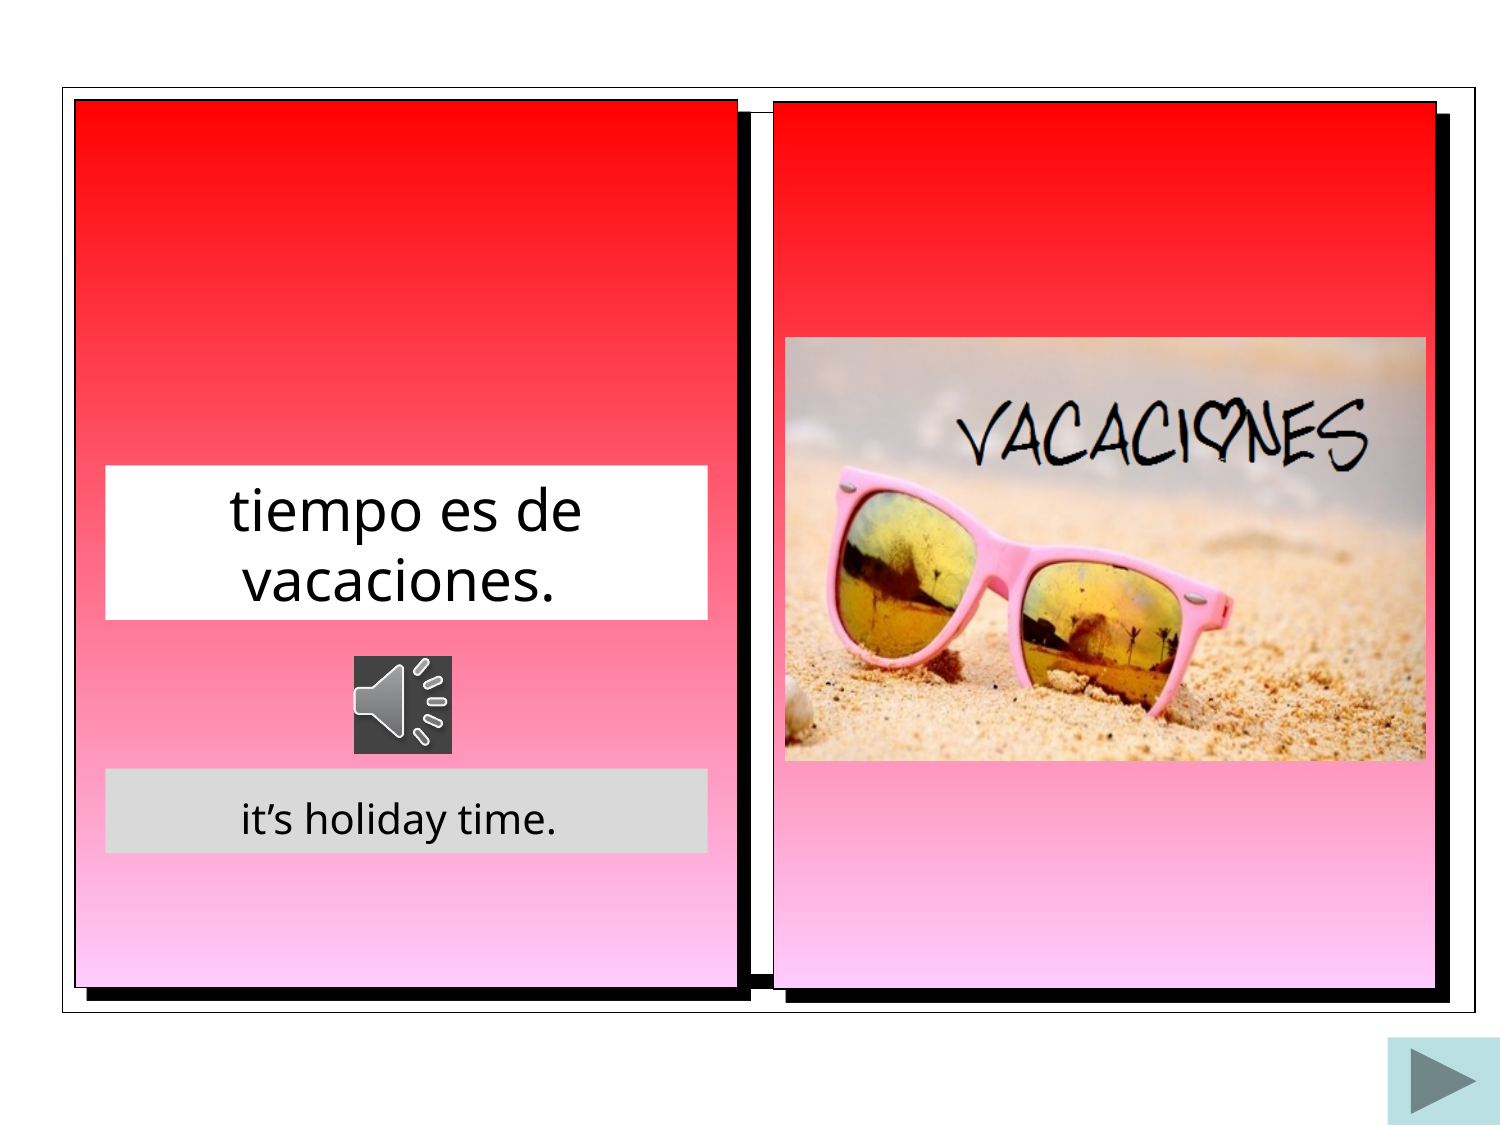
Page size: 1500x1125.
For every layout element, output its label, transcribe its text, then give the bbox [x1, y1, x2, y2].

text_box [1387, 1037, 1500, 1125]
text_box [74, 99, 738, 988]
text_box [751, 112, 773, 975]
text_box [62, 87, 1475, 1013]
text_box tiempo es de vacaciones. [105, 465, 708, 620]
text_box [773, 101, 1437, 990]
picture [785, 337, 1426, 761]
text_box it’s holiday time. [105, 768, 708, 854]
picture [353, 654, 454, 755]
